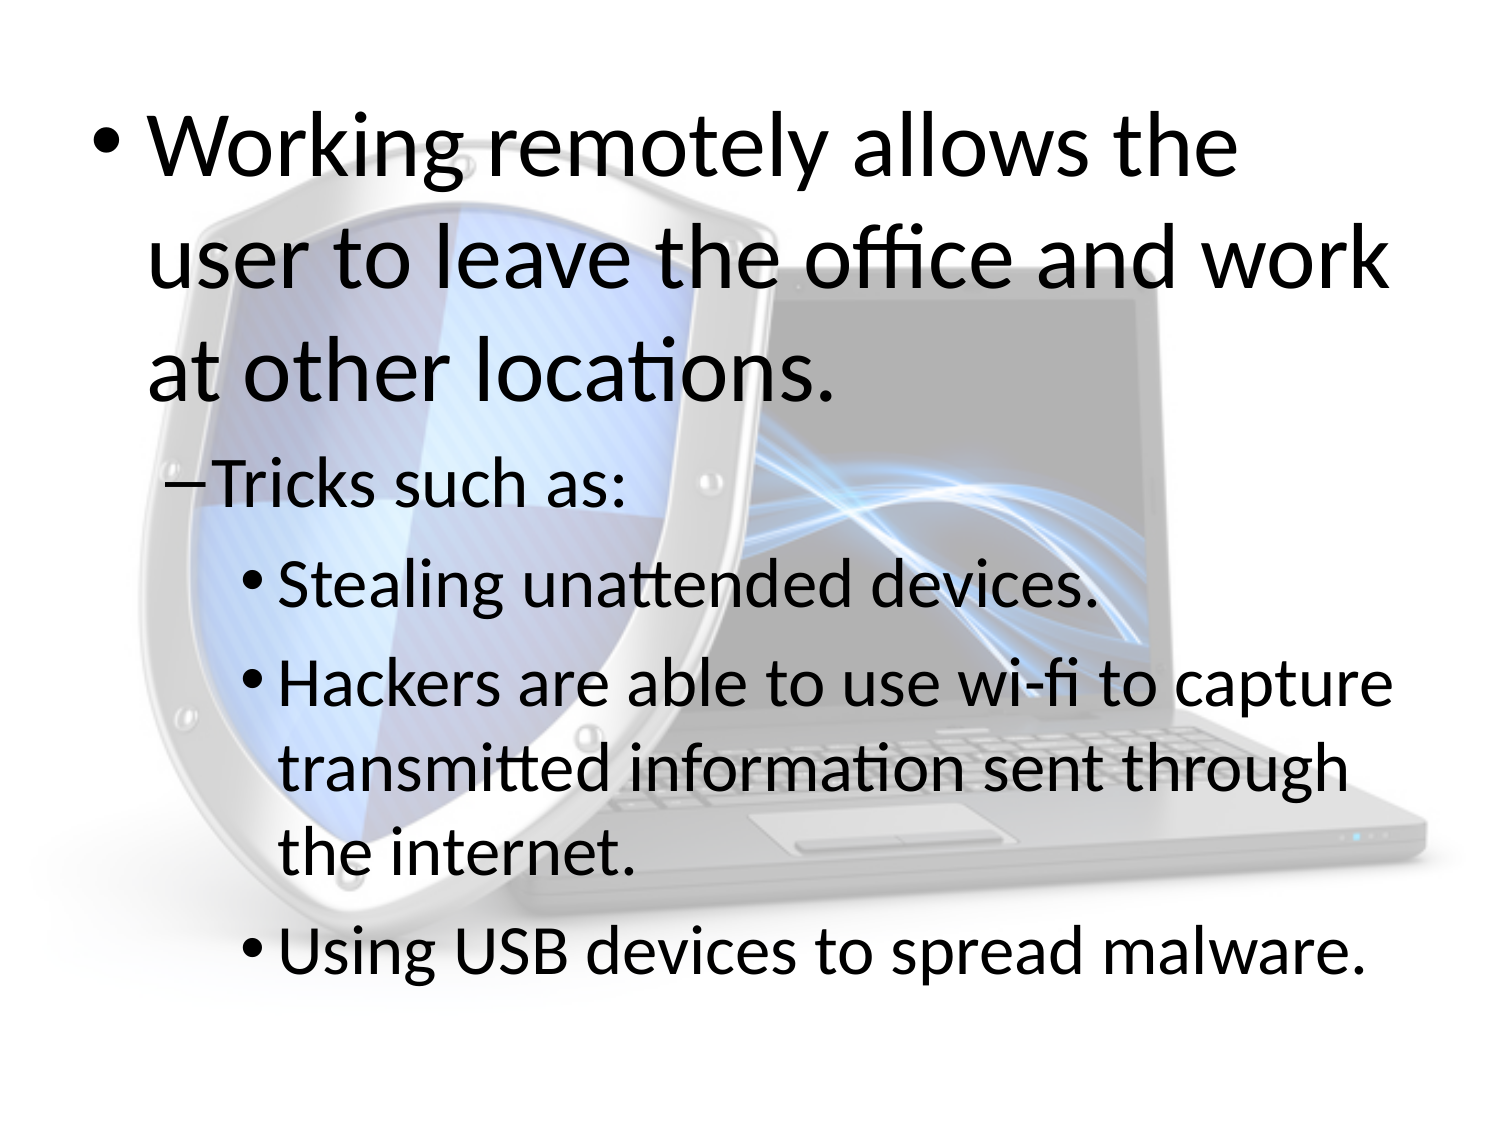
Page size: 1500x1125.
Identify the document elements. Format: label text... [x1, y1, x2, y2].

list Working remotely allows the user to leave the office and work at other locations. Tricks such as: Stealing unattended devices. Hackers are able to use wi-fi to capture transmitted information sent through the internet. Using USB devices to spread malware. [75, 75, 1425, 1088]
